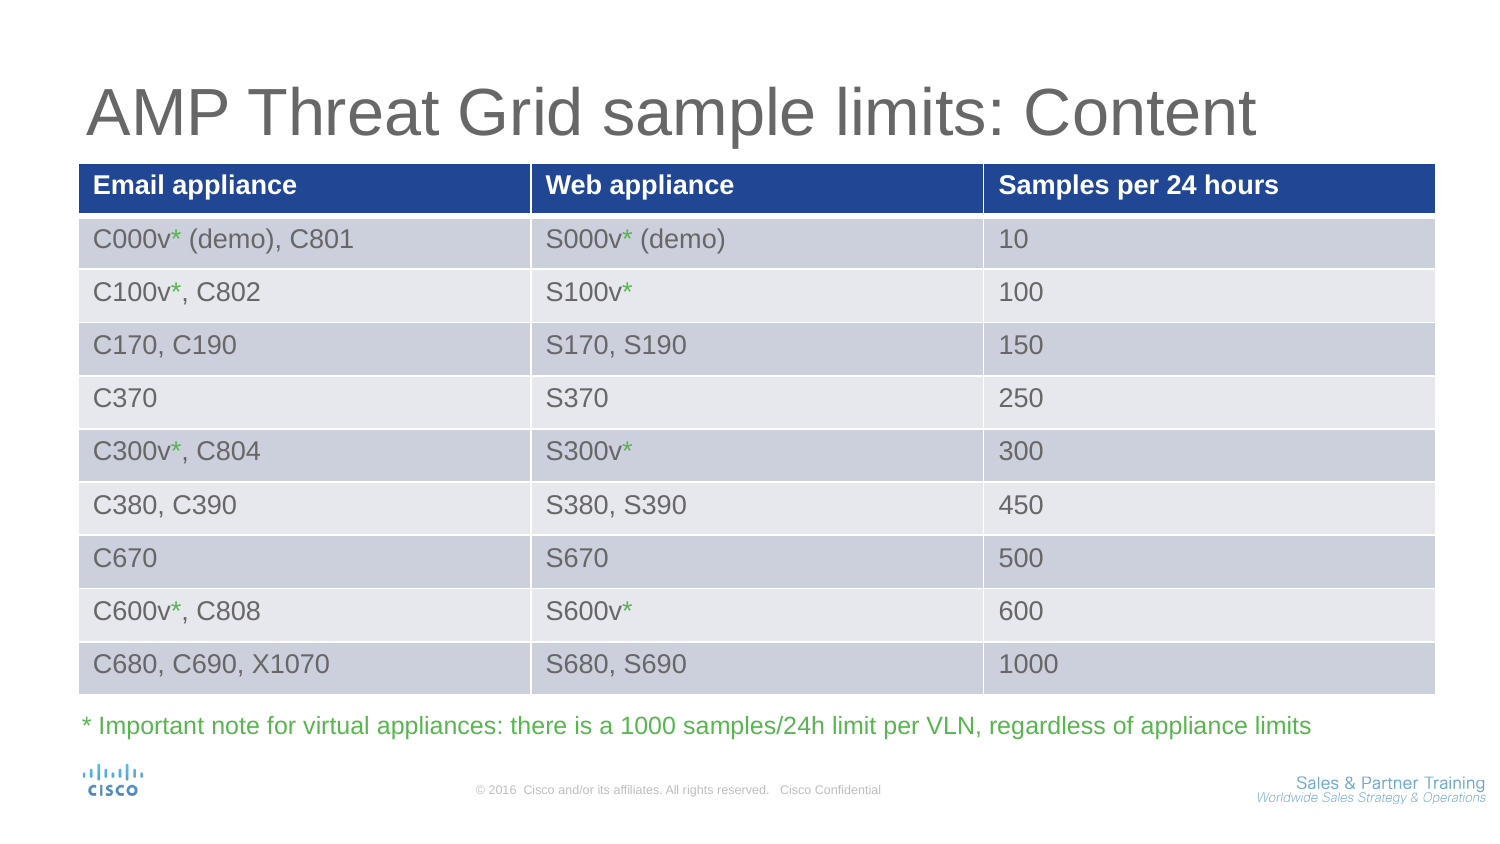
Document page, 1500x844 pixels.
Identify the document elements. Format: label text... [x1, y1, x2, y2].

table_header Email appliance [79, 176, 530, 213]
table_header Web appliance [532, 176, 983, 213]
table_cell 250 [984, 377, 1435, 428]
table_cell S380, S390 [532, 483, 983, 534]
table_cell S100v* [532, 270, 983, 322]
table_cell C680, C690, X1070 [79, 643, 530, 694]
picture [1250, 770, 1492, 813]
table_cell S600v* [532, 589, 983, 641]
table_cell C370 [79, 377, 530, 428]
table_cell C000v* (demo), C801 [79, 219, 530, 268]
table_cell S670 [532, 536, 983, 588]
table_header Samples per 24 hours [984, 176, 1435, 213]
table_cell C100v*, C802 [79, 270, 530, 322]
table_cell S000v* (demo) [532, 219, 983, 268]
table_cell S680, S690 [532, 643, 983, 694]
title AMP Threat Grid sample limits: Content [71, 55, 1441, 176]
table_cell C600v*, C808 [79, 589, 530, 641]
table_cell S170, S190 [532, 323, 983, 375]
table_cell 300 [984, 430, 1435, 481]
table_cell 10 [984, 219, 1435, 268]
table_cell 500 [984, 536, 1435, 588]
table_cell 150 [984, 323, 1435, 375]
table_cell S370 [532, 377, 983, 428]
table_cell 600 [984, 589, 1435, 641]
picture [77, 758, 149, 803]
table_cell 100 [984, 270, 1435, 322]
table_cell 450 [984, 483, 1435, 534]
table_cell C670 [79, 536, 530, 588]
table_cell S300v* [532, 430, 983, 481]
table_cell C380, C390 [79, 483, 530, 534]
table_cell C300v*, C804 [79, 430, 530, 481]
table_cell 1000 [984, 643, 1435, 694]
text_box * Important note for virtual appliances: there is a 1000 samples/24h limit per VLN, regardless of appliance limits [67, 701, 1437, 747]
table_cell C170, C190 [79, 323, 530, 375]
